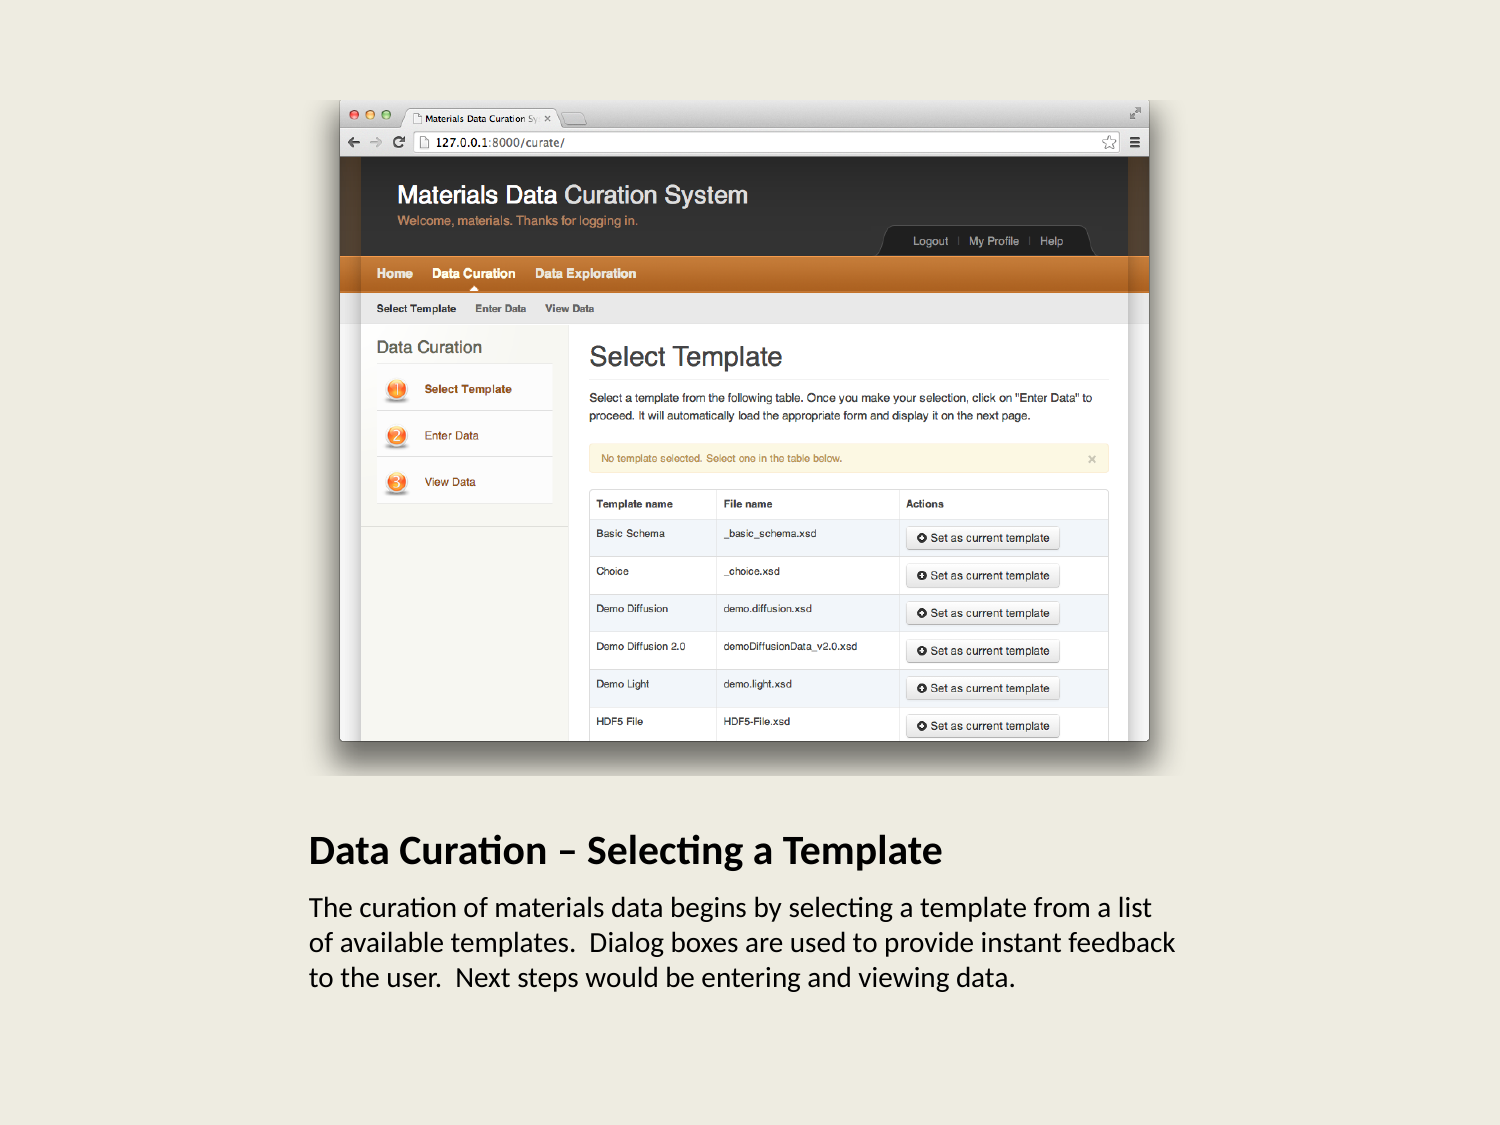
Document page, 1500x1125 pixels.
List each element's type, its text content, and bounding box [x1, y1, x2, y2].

title Data Curation – Selecting a Template [294, 787, 1194, 880]
picture [293, 100, 1195, 776]
list The curation of materials data begins by selecting a template from a list of available templates. Dialog boxes are used to provide instant feedback to the user. Next steps would be entering and viewing data. [294, 880, 1194, 1013]
